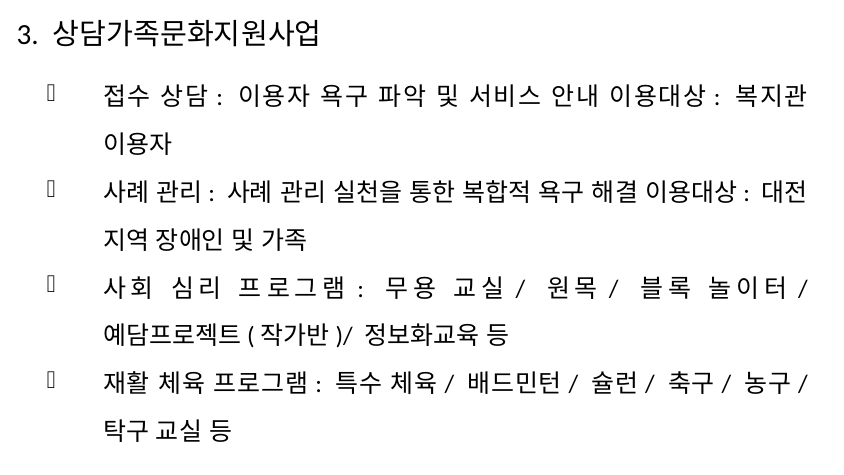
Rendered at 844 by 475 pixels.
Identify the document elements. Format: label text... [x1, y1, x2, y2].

title 3. 상담가족문화지원사업 [16, 15, 828, 51]
list 접수 상담: 이용자 욕구 파악 및 서비스 안내 이용대상: 복지관 이용자 사례 관리: 사례 관리 실천을 통한 복합적 욕구 해결 이용대상: 대전 지역 장애인 및 가족 사회 심리 프로그램: 무용 교실/ 원목/ 블록 놀이터/ 예담프로젝트(작가반)/ 정보화교육 등 재활 체육 프로그램: 특수 체육/ 배드민턴/ 슐런/ 축구/ 농구/ 탁구 교실 등 [46, 62, 808, 444]
